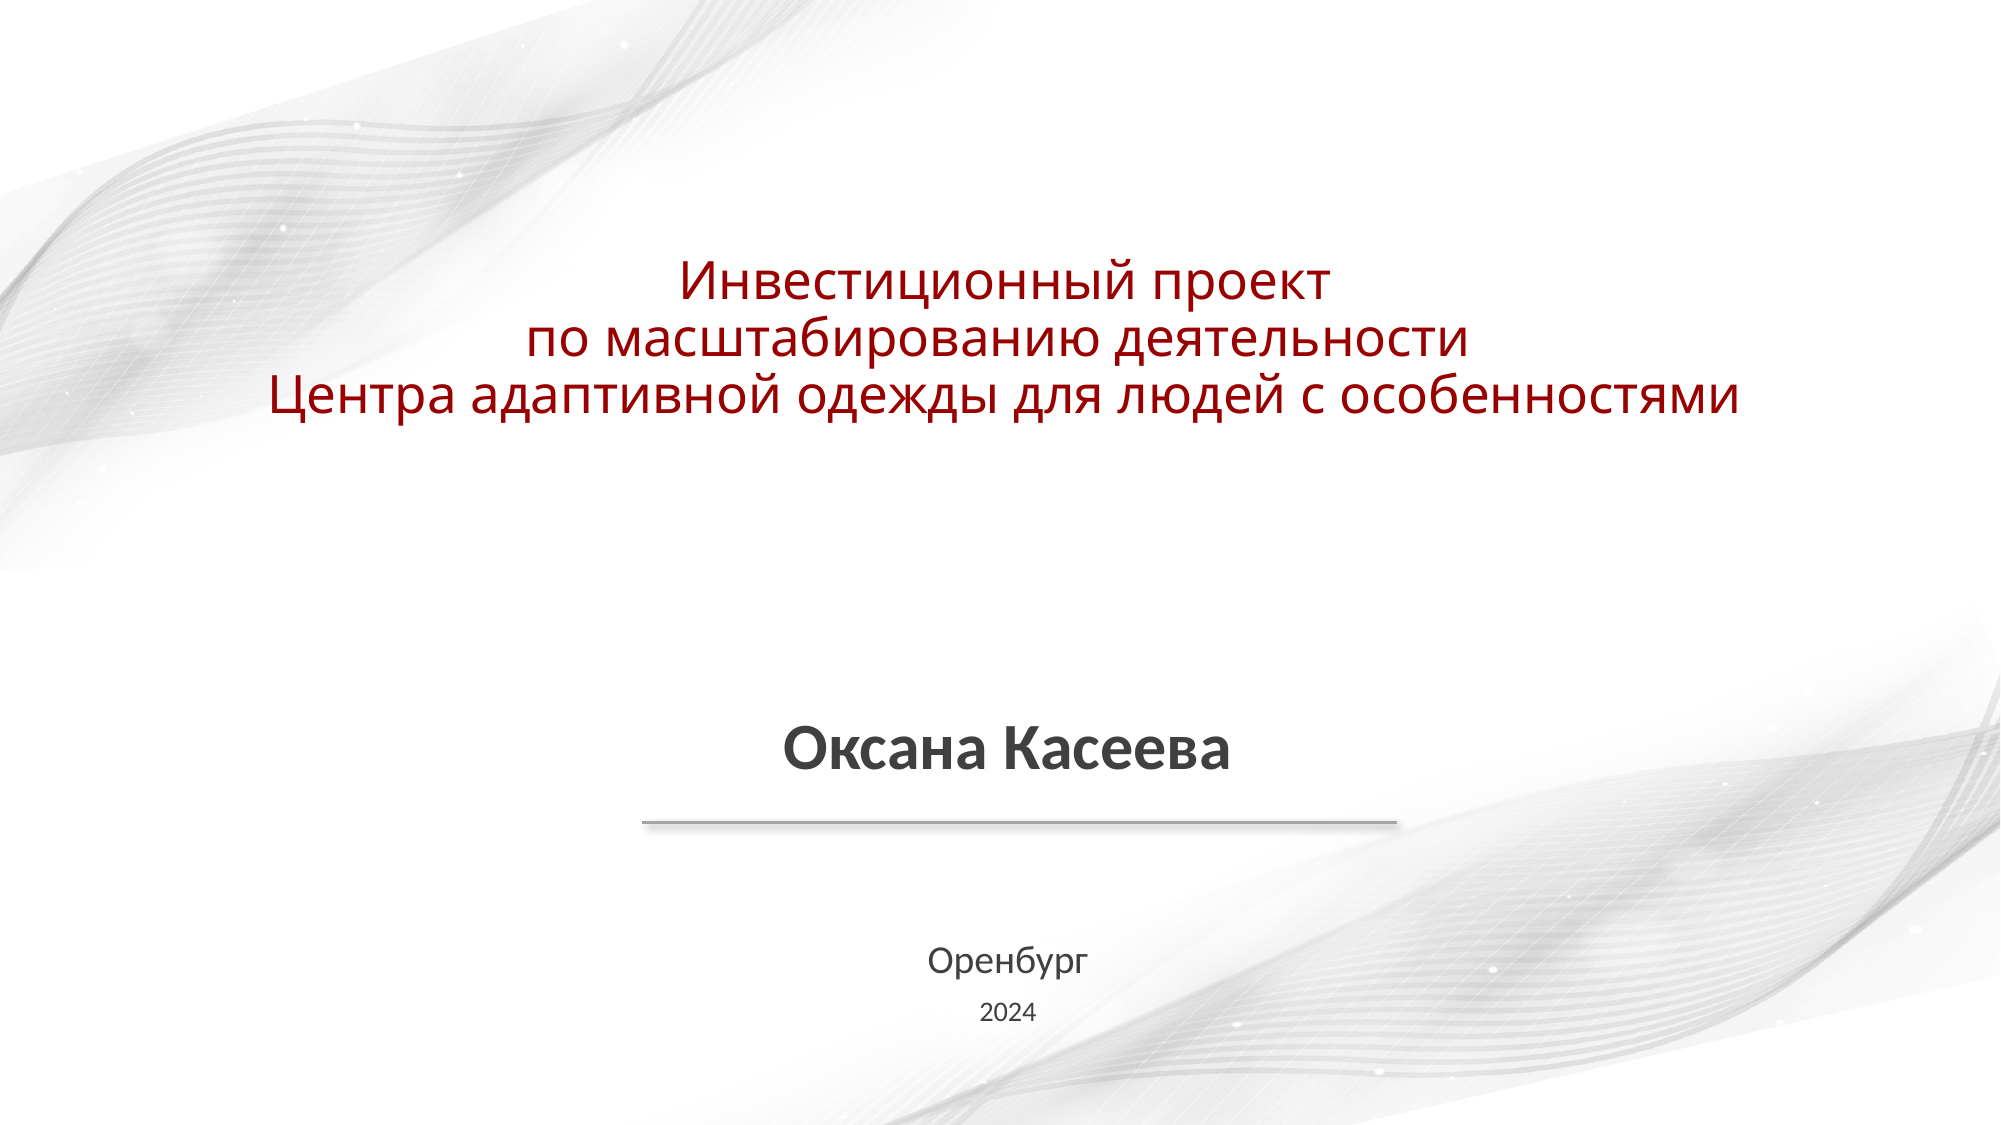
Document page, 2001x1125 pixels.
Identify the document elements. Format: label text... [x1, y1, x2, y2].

picture [0, 0, 2001, 1125]
subtitle Оксана Касеева Оренбург 2024 [186, 527, 1830, 1037]
title Инвестиционный проект по масштабированию деятельности Центра адаптивной одежды для людей с особенностями [128, 130, 1882, 434]
